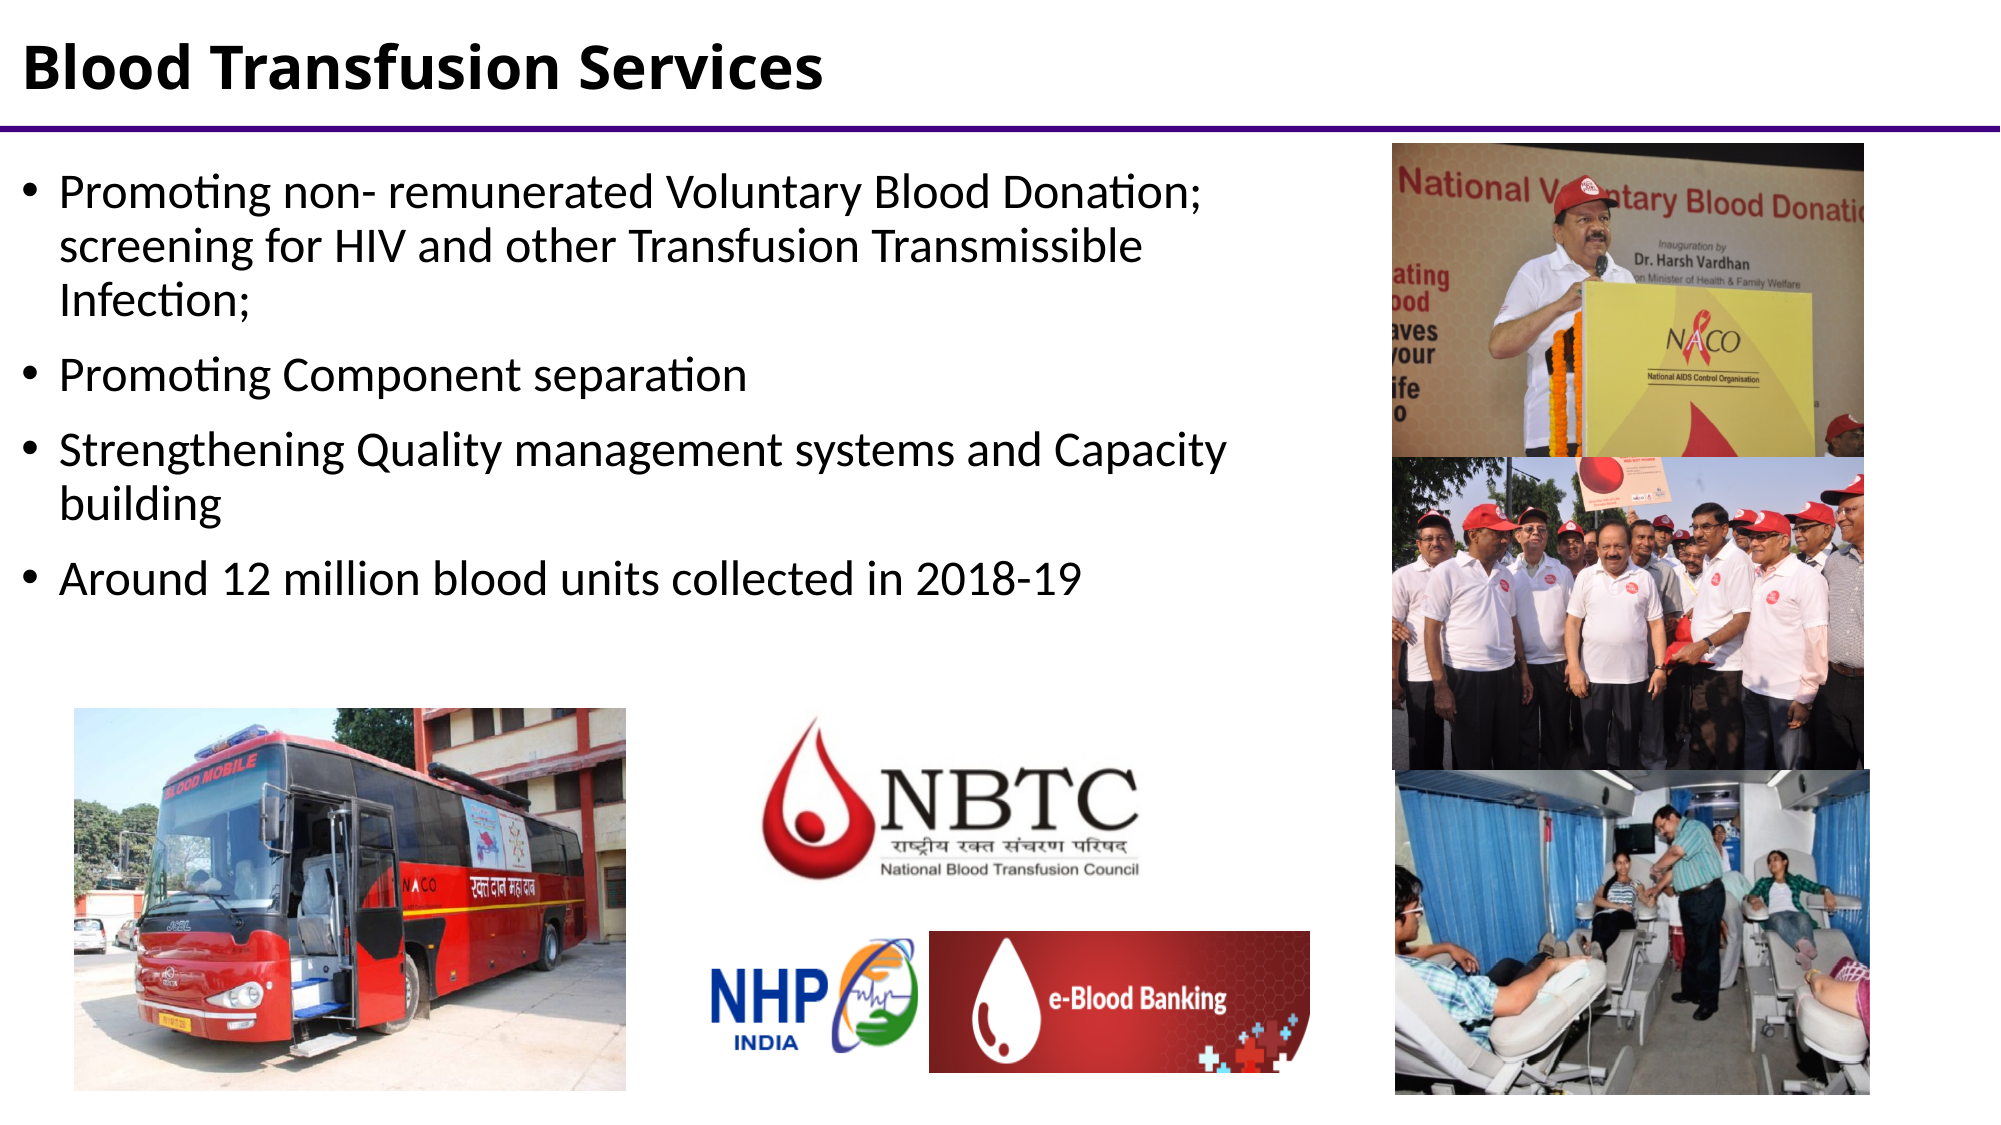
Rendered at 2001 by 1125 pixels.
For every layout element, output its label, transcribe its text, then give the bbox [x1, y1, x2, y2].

picture [74, 708, 626, 1091]
text_box Promoting non- remunerated Voluntary Blood Donation; screening for HIV and other Transfusion Transmissible Infection; Promoting Component separation Strengthening Quality management systems and Capacity building Around 12 million blood units collected in 2018-19 [6, 158, 1310, 690]
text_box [705, 690, 1310, 1073]
picture [1392, 143, 1870, 1095]
text_box Blood Transfusion Services [6, 21, 1940, 110]
